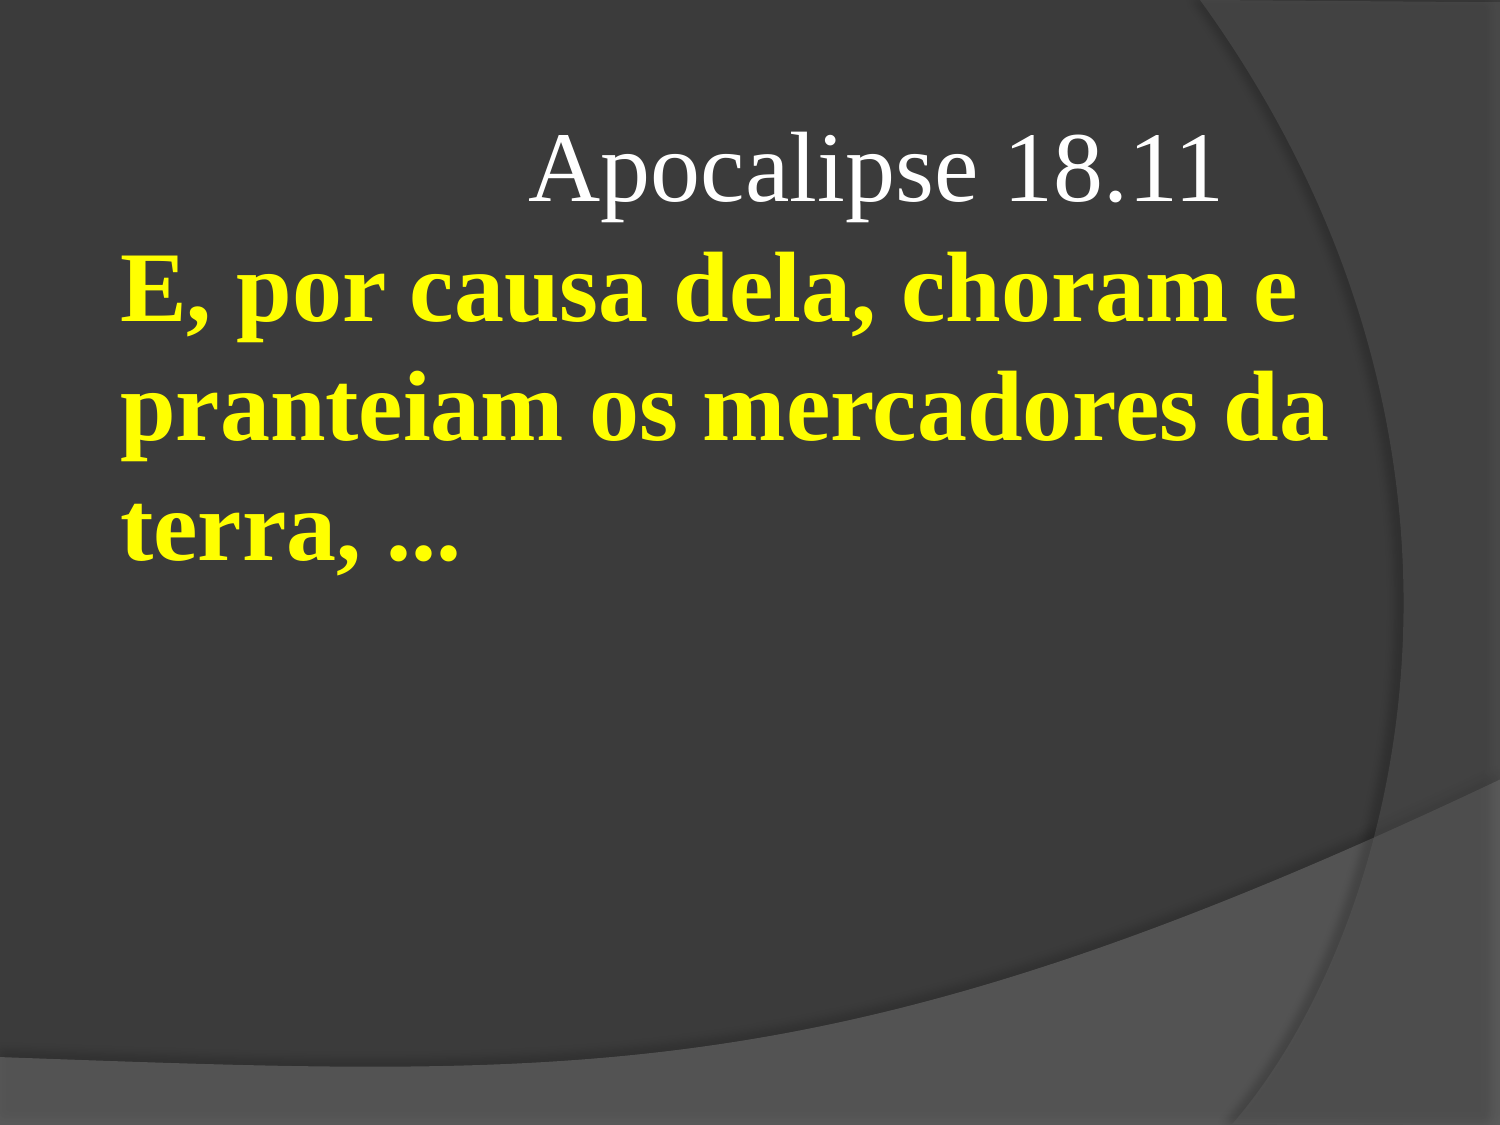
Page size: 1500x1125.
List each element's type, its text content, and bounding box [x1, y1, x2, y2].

text_box Apocalipse 18.11 E, por causa dela, choram e pranteiam os mercadores da terra, ... [105, 93, 1500, 829]
